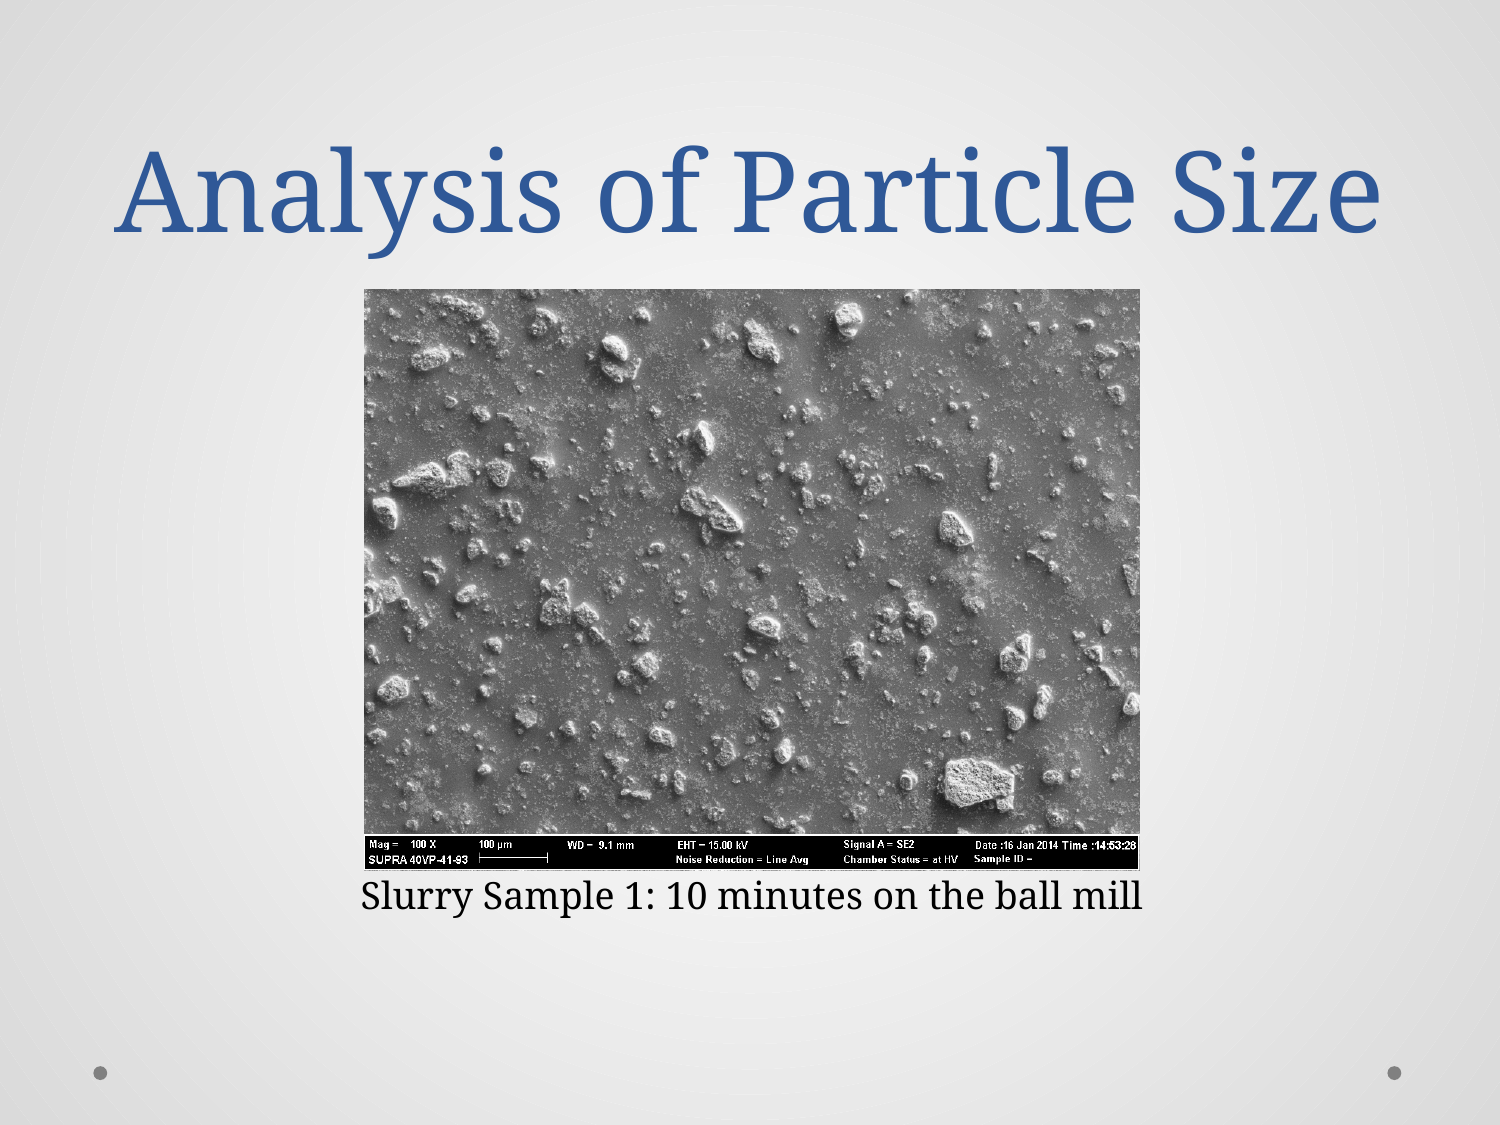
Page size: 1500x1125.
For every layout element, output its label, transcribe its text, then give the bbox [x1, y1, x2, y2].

text_box Slurry Sample 1: 10 minutes on the ball mill [323, 865, 1182, 925]
picture [364, 289, 1141, 871]
title Analysis of Particle Size [75, 0, 1425, 263]
